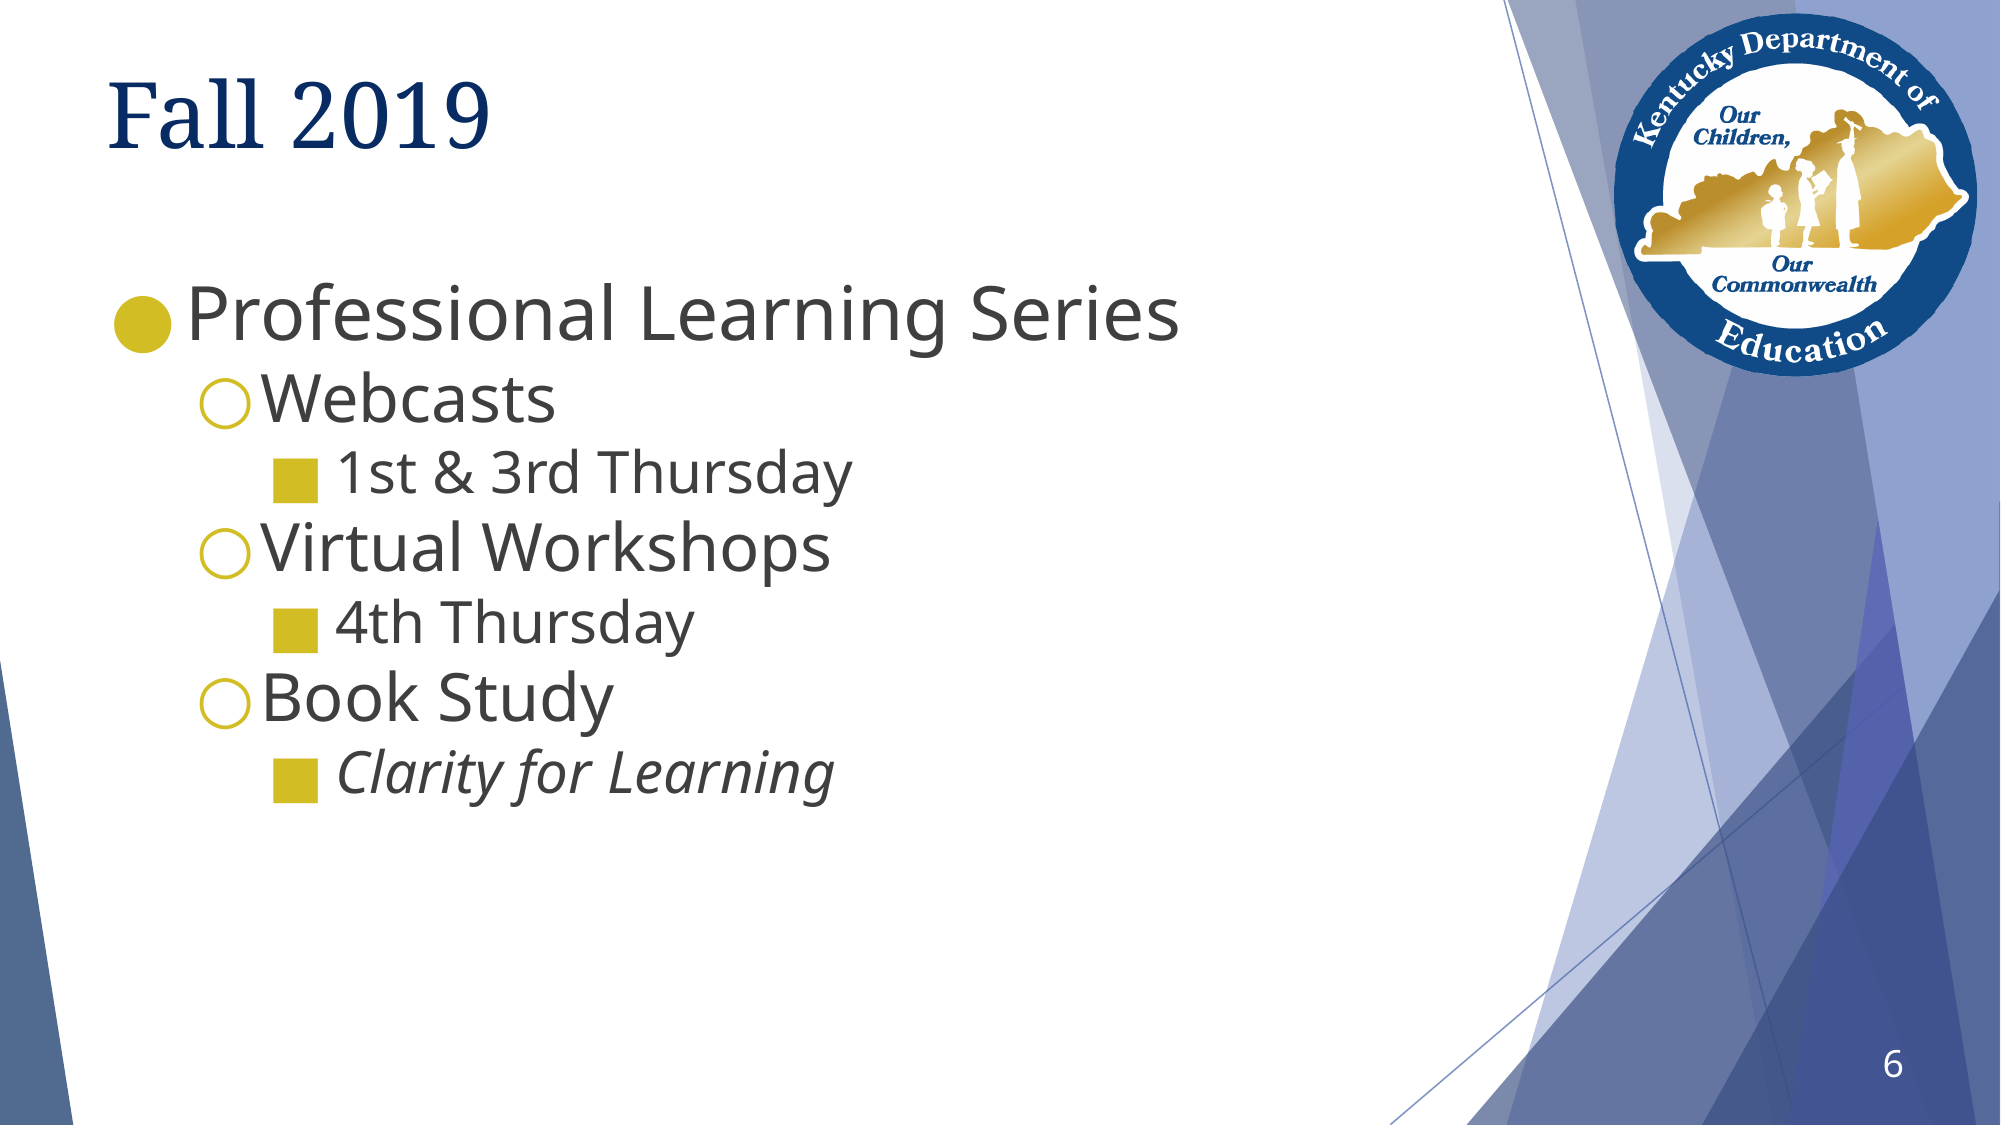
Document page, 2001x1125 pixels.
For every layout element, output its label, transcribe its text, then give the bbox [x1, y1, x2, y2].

slide_number 6 [1807, 1035, 1920, 1095]
list Professional Learning Series Webcasts 1st & 3rd Thursday Virtual Workshops 4th Thursday Book Study Clarity for Learning [95, 250, 1587, 1095]
picture [1598, 0, 1989, 390]
title Fall 2019 [91, 42, 1567, 259]
